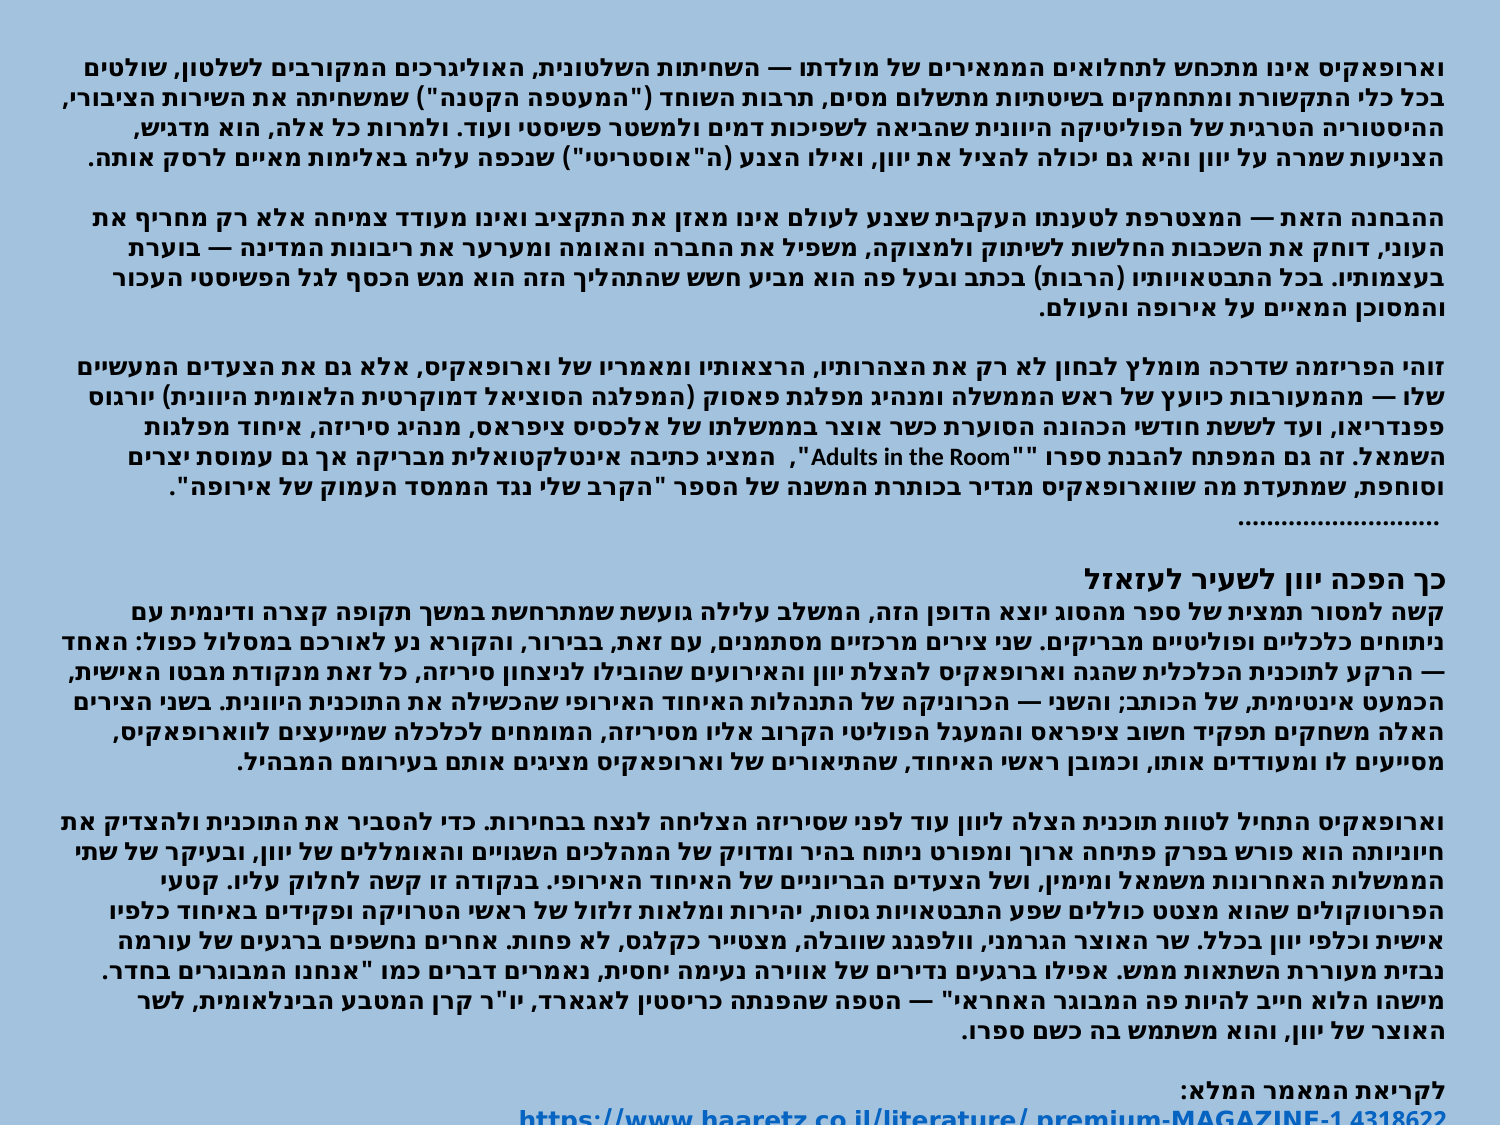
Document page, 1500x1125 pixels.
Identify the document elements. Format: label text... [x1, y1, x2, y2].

text_box וארופאקיס אינו מתכחש לתחלואים הממאירים של מולדתו — השחיתות השלטונית, האוליגרכים המקורבים לשלטון, שולטים בכל כלי התקשורת ומתחמקים בשיטתיות מתשלום מסים, תרבות השוחד ("המעטפה הקטנה") שמשחיתה את השירות הציבורי, ההיסטוריה הטרגית של הפוליטיקה היוונית שהביאה לשפיכות דמים ולמשטר פשיסטי ועוד. ולמרות כל אלה, הוא מדגיש, הצניעות שמרה על יוון והיא גם יכולה להציל את יוון, ואילו הצנע (ה"אוסטריטי") שנכפה עליה באלימות מאיים לרסק אותה. ההבחנה הזאת — המצטרפת לטענתו העקבית שצנע לעולם אינו מאזן את התקציב ואינו מעודד צמיחה אלא רק מחריף את העוני, דוחק את השכבות החלשות לשיתוק ולמצוקה, משפיל את החברה והאומה ומערער את ריבונות המדינה — בוערת בעצמותיו. בכל התבטאויותיו (הרבות) בכתב ובעל פה הוא מביע חשש שהתהליך הזה הוא מגש הכסף לגל הפשיסטי העכור והמסוכן המאיים על אירופה והעולם. זוהי הפריזמה שדרכה מומלץ לבחון לא רק את הצהרותיו, הרצאותיו ומאמריו של וארופאקיס, אלא גם את הצעדים המעשיים שלו — מהמעורבות כיועץ של ראש הממשלה ומנהיג מפלגת פאסוק (המפלגה הסוציאל דמוקרטית הלאומית היוונית) יורגוס פפנדריאו, ועד לששת חודשי הכהונה הסוערת כשר אוצר בממשלתו של אלכסיס ציפראס, מנהיג סיריזה, איחוד מפלגות השמאל. זה גם המפתח להבנת ספרו ""Adults in the Room", המציג כתיבה אינטלקטואלית מבריקה אך גם עמוסת יצרים וסוחפת, שמתעדת מה שווארופאקיס מגדיר בכותרת המשנה של הספר "הקרב שלי נגד הממסד העמוק של אירופה". ............................ כך הפכה יוון לשעיר לעזאזל קשה למסור תמצית של ספר מהסוג יוצא הדופן הזה, המשלב עלילה גועשת שמתרחשת במשך תקופה קצרה ודינמית עם ניתוחים כלכליים ופוליטיים מבריקים. שני צירים מרכזיים מסתמנים, עם זאת, בבירור, והקורא נע לאורכם במסלול כפול: האחד — הרקע לתוכנית הכלכלית שהגה וארופאקיס להצלת יוון והאירועים שהובילו לניצחון סיריזה, כל זאת מנקודת מבטו האישית, הכמעט אינטימית, של הכותב; והשני — הכרוניקה של התנהלות האיחוד האירופי שהכשילה את התוכנית היוונית. בשני הצירים האלה משחקים תפקיד חשוב ציפראס והמעגל הפוליטי הקרוב אליו מסיריזה, המומחים לכלכלה שמייעצים לווארופאקיס, מסייעים לו ומעודדים אותו, וכמובן ראשי האיחוד, שהתיאורים של וארופאקיס מציגים אותם בעירומם המבהיל. וארופאקיס התחיל לטוות תוכנית הצלה ליוון עוד לפני שסיריזה הצליחה לנצח בבחירות. כדי להסביר את התוכנית ולהצדיק את חיוניותה הוא פורש בפרק פתיחה ארוך ומפורט ניתוח בהיר ומדויק של המהלכים השגויים והאומללים של יוון, ובעיקר של שתי הממשלות האחרונות משמאל ומימין, ושל הצעדים הבריוניים של האיחוד האירופי. בנקודה זו קשה לחלוק עליו. קטעי הפרוטוקולים שהוא מצטט כוללים שפע התבטאויות גסות, יהירות ומלאות זלזול של ראשי הטרויקה ופקידים באיחוד כלפיו אישית וכלפי יוון בכלל. שר האוצר הגרמני, וולפגנג שוובלה, מצטייר כקלגס, לא פחות. אחרים נחשפים ברגעים של עורמה נבזית מעוררת השתאות ממש. אפילו ברגעים נדירים של אווירה נעימה יחסית, נאמרים דברים כמו "אנחנו המבוגרים בחדר. מישהו הלוא חייב להיות פה המבוגר האחראי" — הטפה שהפנתה כריסטין לאגארד, יו"ר קרן המטבע הבינלאומית, לשר האוצר של יוון, והוא משתמש בה כשם ספרו. לקריאת המאמר המלא: https://www.haaretz.co.il/literature/.premium-MAGAZINE-1.4318622 [41, 44, 1462, 1125]
